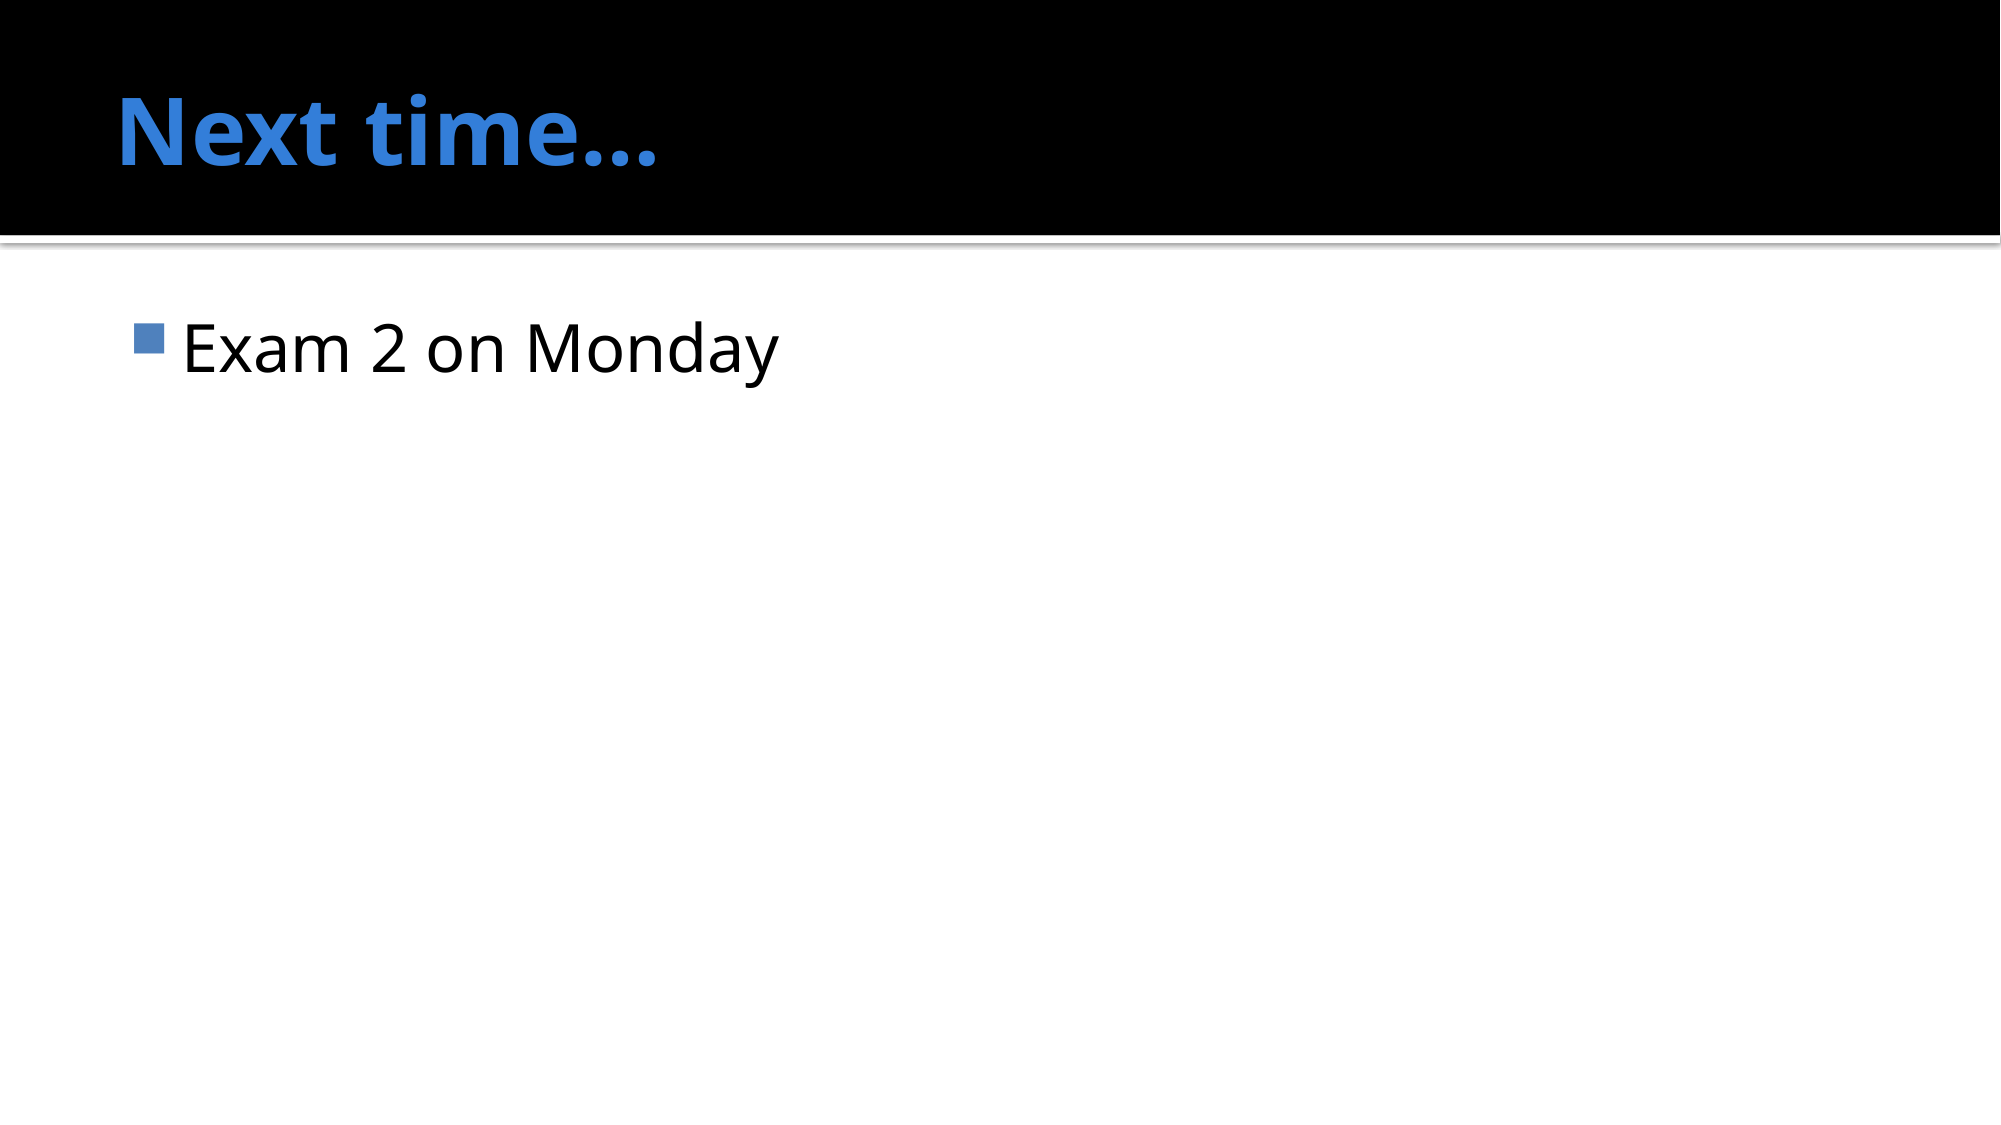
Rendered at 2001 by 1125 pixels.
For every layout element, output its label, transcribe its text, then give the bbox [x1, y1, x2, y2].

list Exam 2 on Monday [99, 291, 1900, 1050]
title Next time… [99, 25, 1900, 231]
